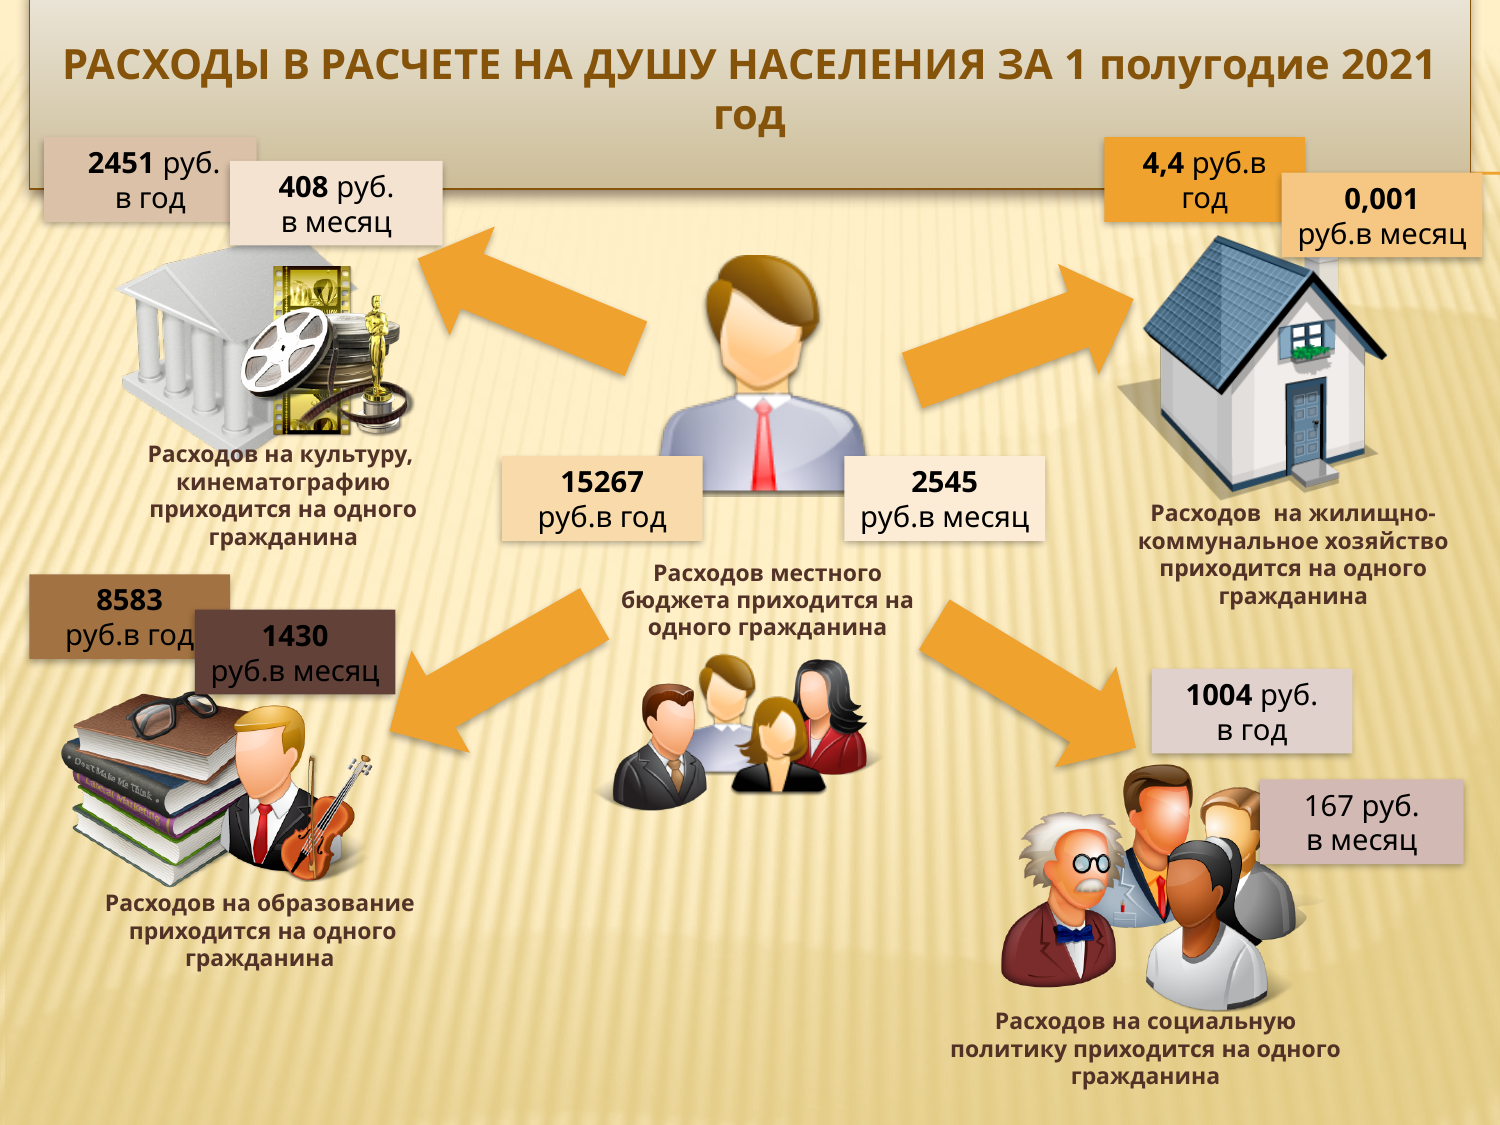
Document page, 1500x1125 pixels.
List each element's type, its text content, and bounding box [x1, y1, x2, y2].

text_box 408 руб. в месяц [230, 160, 443, 246]
text_box 167 руб. в месяц [1260, 779, 1464, 865]
text_box 1004 руб. в год [1151, 668, 1353, 754]
picture [584, 644, 892, 811]
text_box Расходов на образование приходится на одного гражданина [88, 881, 432, 979]
title РАСХОДЫ В РАСЧЕТЕ НА ДУШУ НАСЕЛЕНИЯ ЗА 1 полугодие 2021 год [29, 0, 1471, 190]
text_box 15267 руб.в год [501, 456, 703, 541]
text_box Расходов на социальную политику приходится на одного гражданина [927, 999, 1365, 1097]
text_box 1430 руб.в месяц [194, 609, 396, 695]
text_box [899, 262, 1105, 411]
text_box 2545 руб.в месяц [844, 456, 1046, 541]
text_box 0,001 руб.в месяц [1281, 172, 1483, 258]
text_box Расходов на культуру, кинематографию приходится на одного гражданина [112, 432, 455, 558]
text_box 8583 руб.в год [29, 574, 231, 659]
text_box Расходов местного бюджета приходится на одного гражданина [596, 550, 939, 648]
text_box [392, 586, 612, 755]
picture [974, 762, 1330, 1012]
text_box 2451 руб. в год [44, 137, 257, 222]
picture [1115, 231, 1389, 504]
text_box [916, 597, 1139, 770]
picture [52, 668, 385, 894]
picture [643, 255, 886, 498]
text_box [420, 224, 633, 378]
text_box Расходов на жилищно-коммунальное хозяйство приходится на одного гражданина [1116, 491, 1471, 617]
picture [100, 195, 420, 481]
text_box 4,4 руб.в год [1104, 137, 1306, 222]
